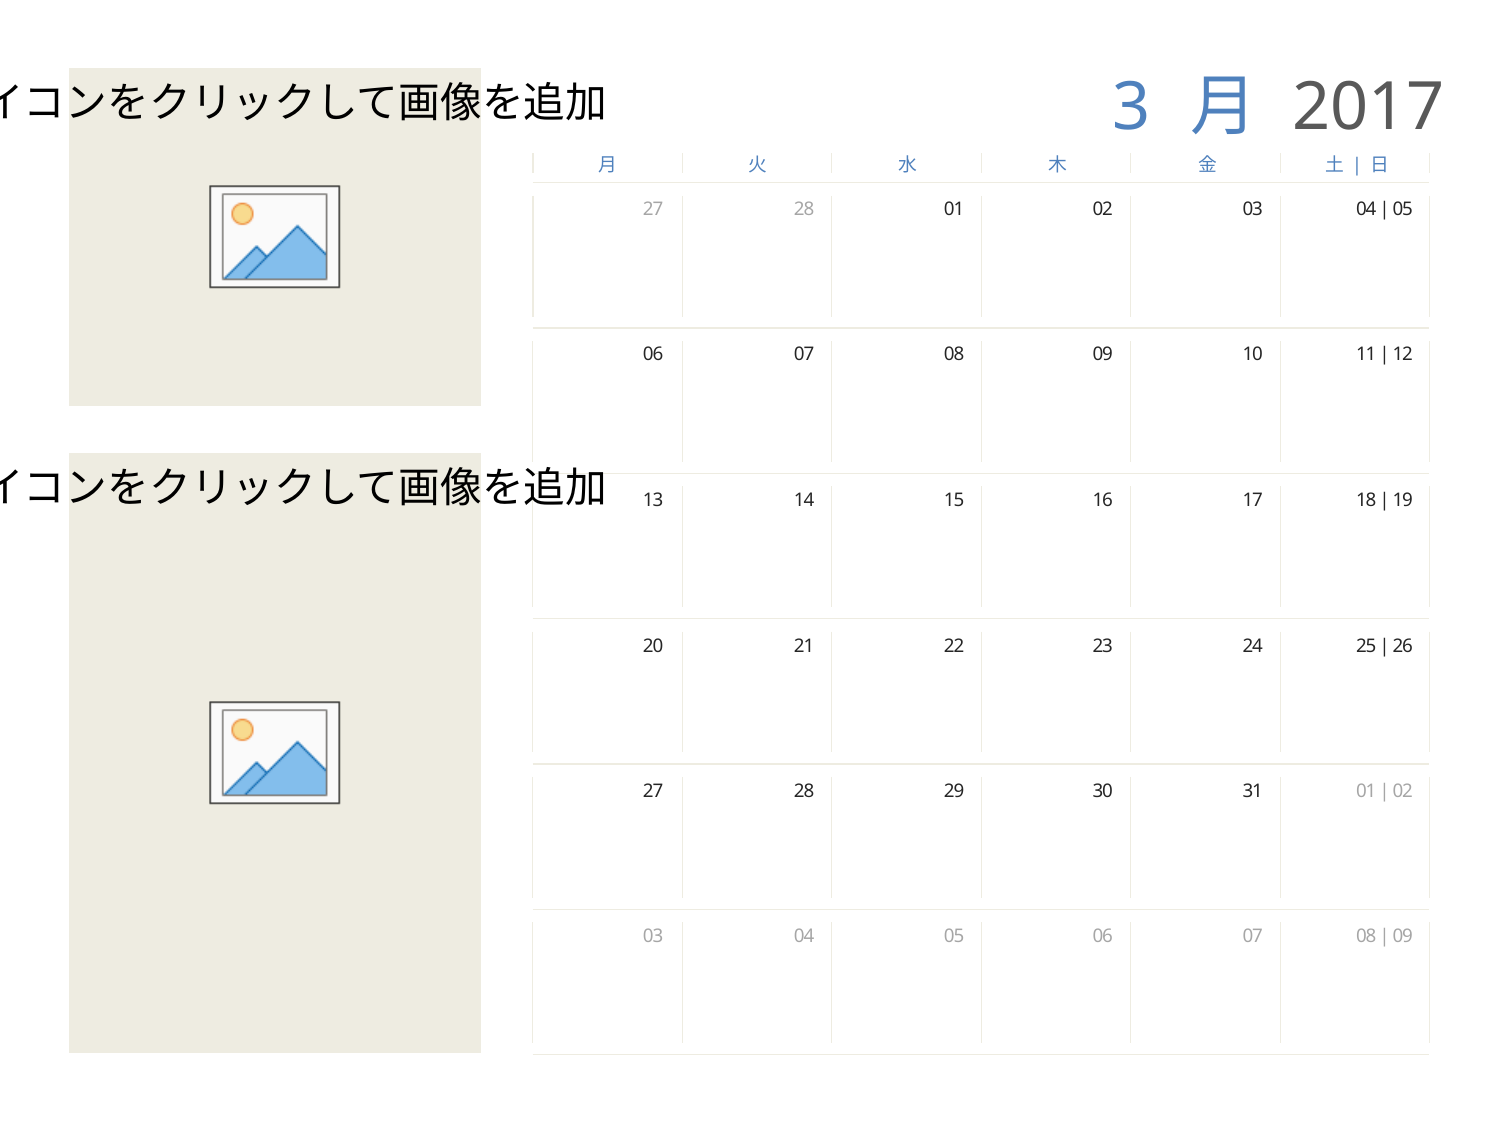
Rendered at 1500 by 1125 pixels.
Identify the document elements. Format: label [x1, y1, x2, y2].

picture [68, 68, 482, 406]
picture [68, 453, 482, 1054]
